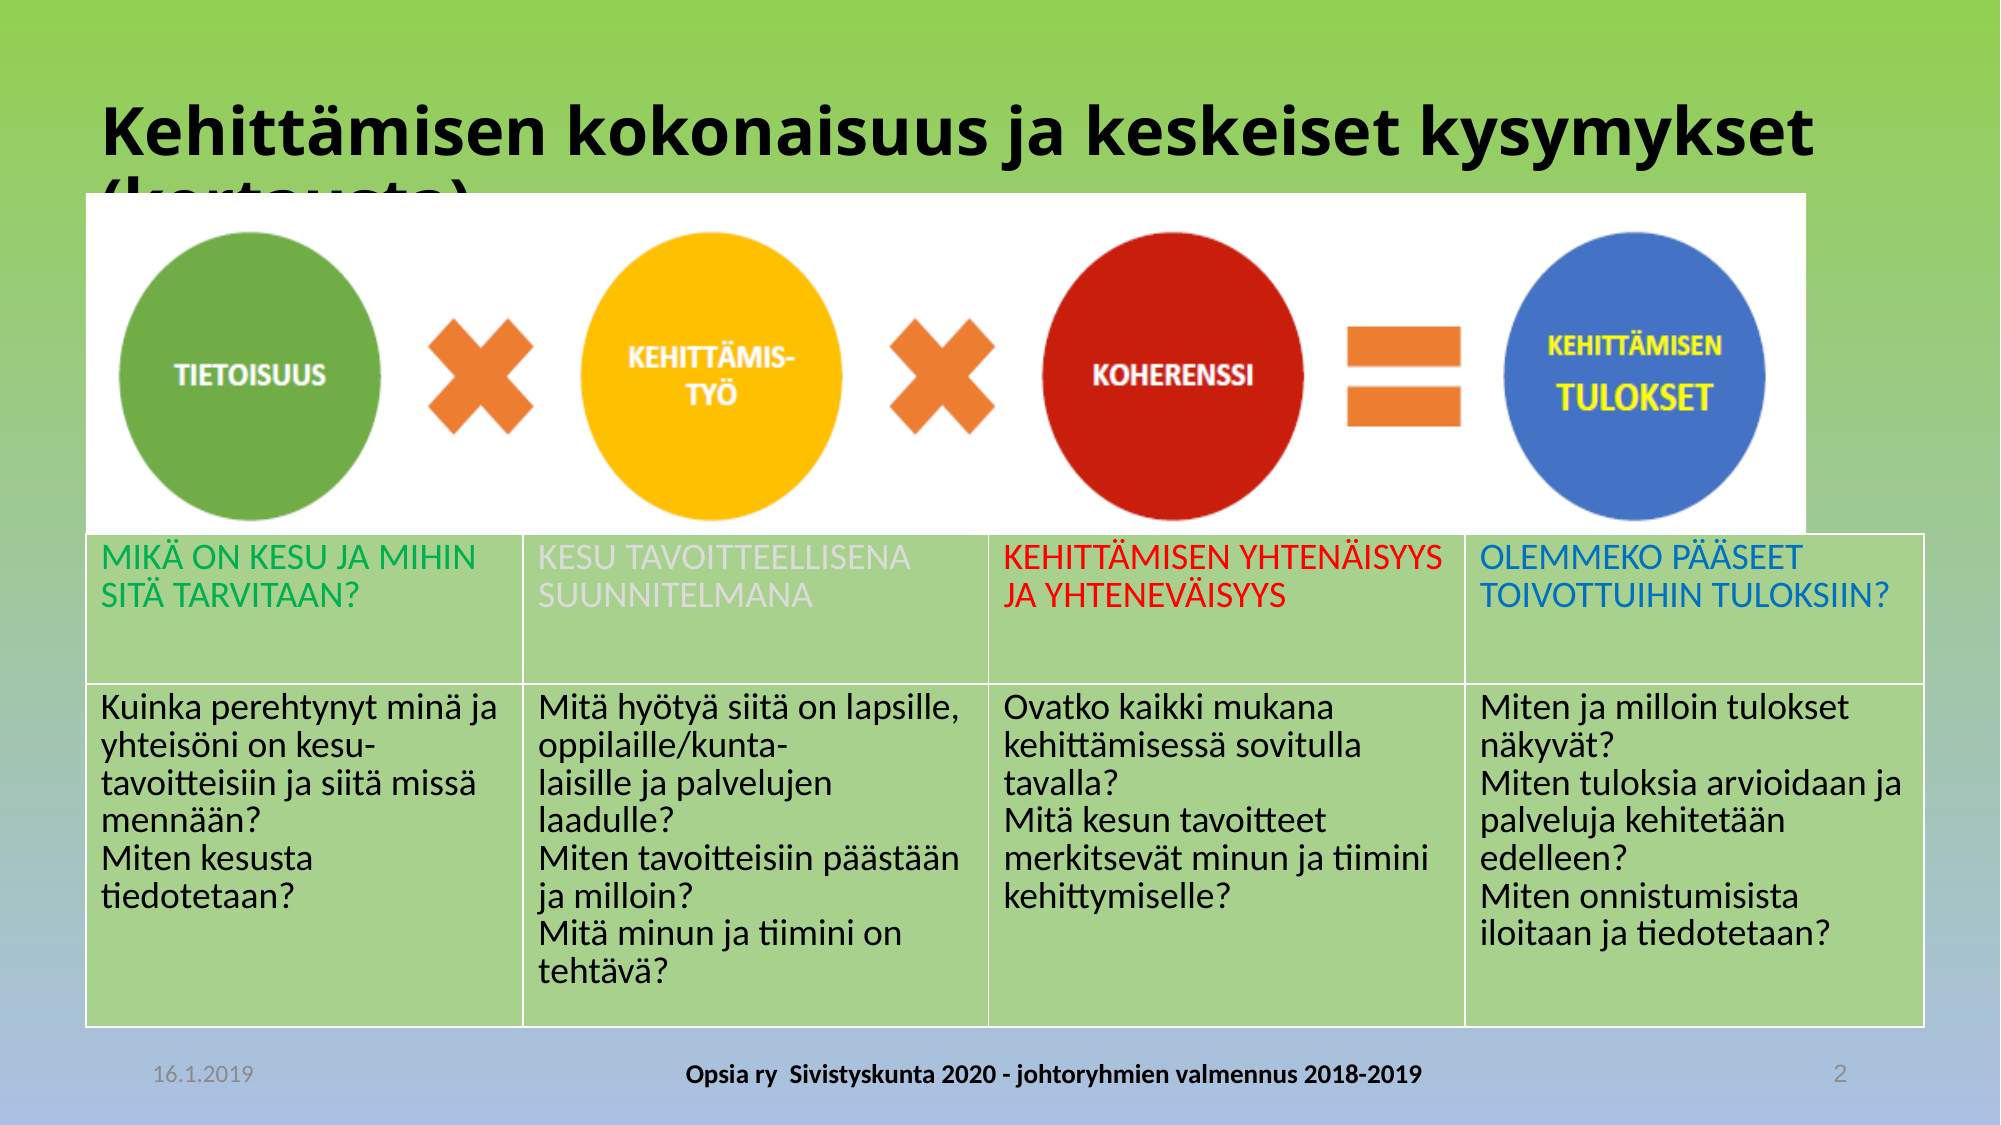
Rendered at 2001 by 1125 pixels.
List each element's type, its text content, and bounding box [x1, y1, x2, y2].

table_cell Ovatko kaikki mukana kehittämisessä sovitulla tavalla? Mitä kesun tavoitteet merkitsevät minun ja tiimini kehittymiselle? [989, 685, 1464, 1026]
table_cell Kuinka perehtynyt minä ja yhteisöni on kesu-tavoitteisiin ja siitä missä mennään? Miten kesusta tiedotetaan? [87, 685, 522, 1026]
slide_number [137, 1042, 588, 1103]
table_header MIKÄ ON KESU JA MIHIN SITÄ TARVITAAN? [87, 582, 522, 683]
picture [85, 193, 1807, 582]
table_cell Mitä hyötyä siitä on lapsille, oppilaille/kunta- laisille ja palvelujen laadulle? Miten tavoitteisiin päästään ja milloin? Mitä minun ja tiimini on tehtävä? [524, 685, 988, 1026]
table_header OLEMMEKO PÄÄSEET TOIVOTTUIHIN TULOKSIIN? [1466, 535, 1923, 683]
table_header KEHITTÄMISEN YHTENÄISYYS JA YHTENEVÄISYYS [989, 582, 1464, 683]
title Kehittämisen kokonaisuus ja keskeiset kysymykset (kertausta) [85, 66, 1925, 533]
table_header KESU TAVOITTEELLISENA SUUNNITELMANA [524, 582, 988, 683]
table_cell Miten ja milloin tulokset näkyvät? Miten tuloksia arvioidaan ja palveluja kehitetään edelleen? Miten onnistumisista iloitaan ja tiedotetaan? [1466, 685, 1923, 1026]
slide_number 2 [1446, 1042, 1863, 1103]
footer Opsia ry Sivistyskunta 2020 - johtoryhmien valmennus 2018-2019 [662, 1042, 1446, 1103]
